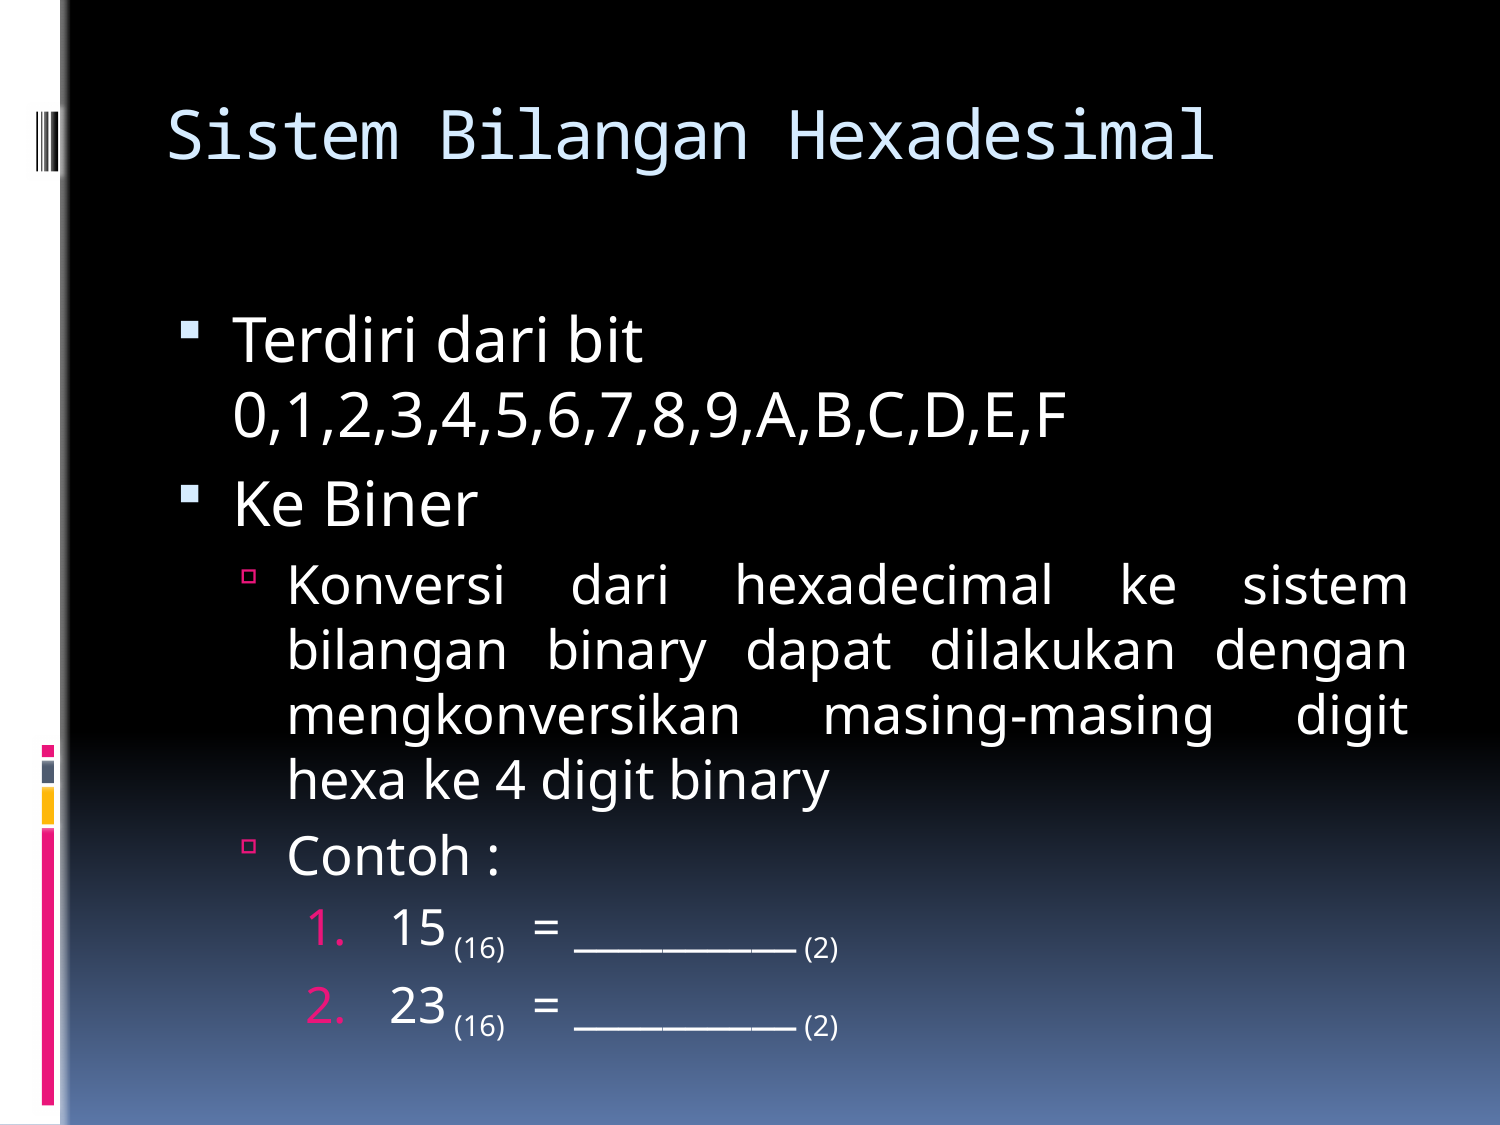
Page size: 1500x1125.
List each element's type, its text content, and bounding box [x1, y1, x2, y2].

list Terdiri dari bit 0,1,2,3,4,5,6,7,8,9,A,B,C,D,E,F Ke Biner Konversi dari hexadecimal ke sistem bilangan binary dapat dilakukan dengan mengkonversikan masing-masing digit hexa ke 4 digit binary Contoh : 15 (16) = __________ (2) 23 (16) = __________ (2) [150, 292, 1425, 1043]
title Sistem Bilangan Hexadesimal [150, 83, 1425, 234]
